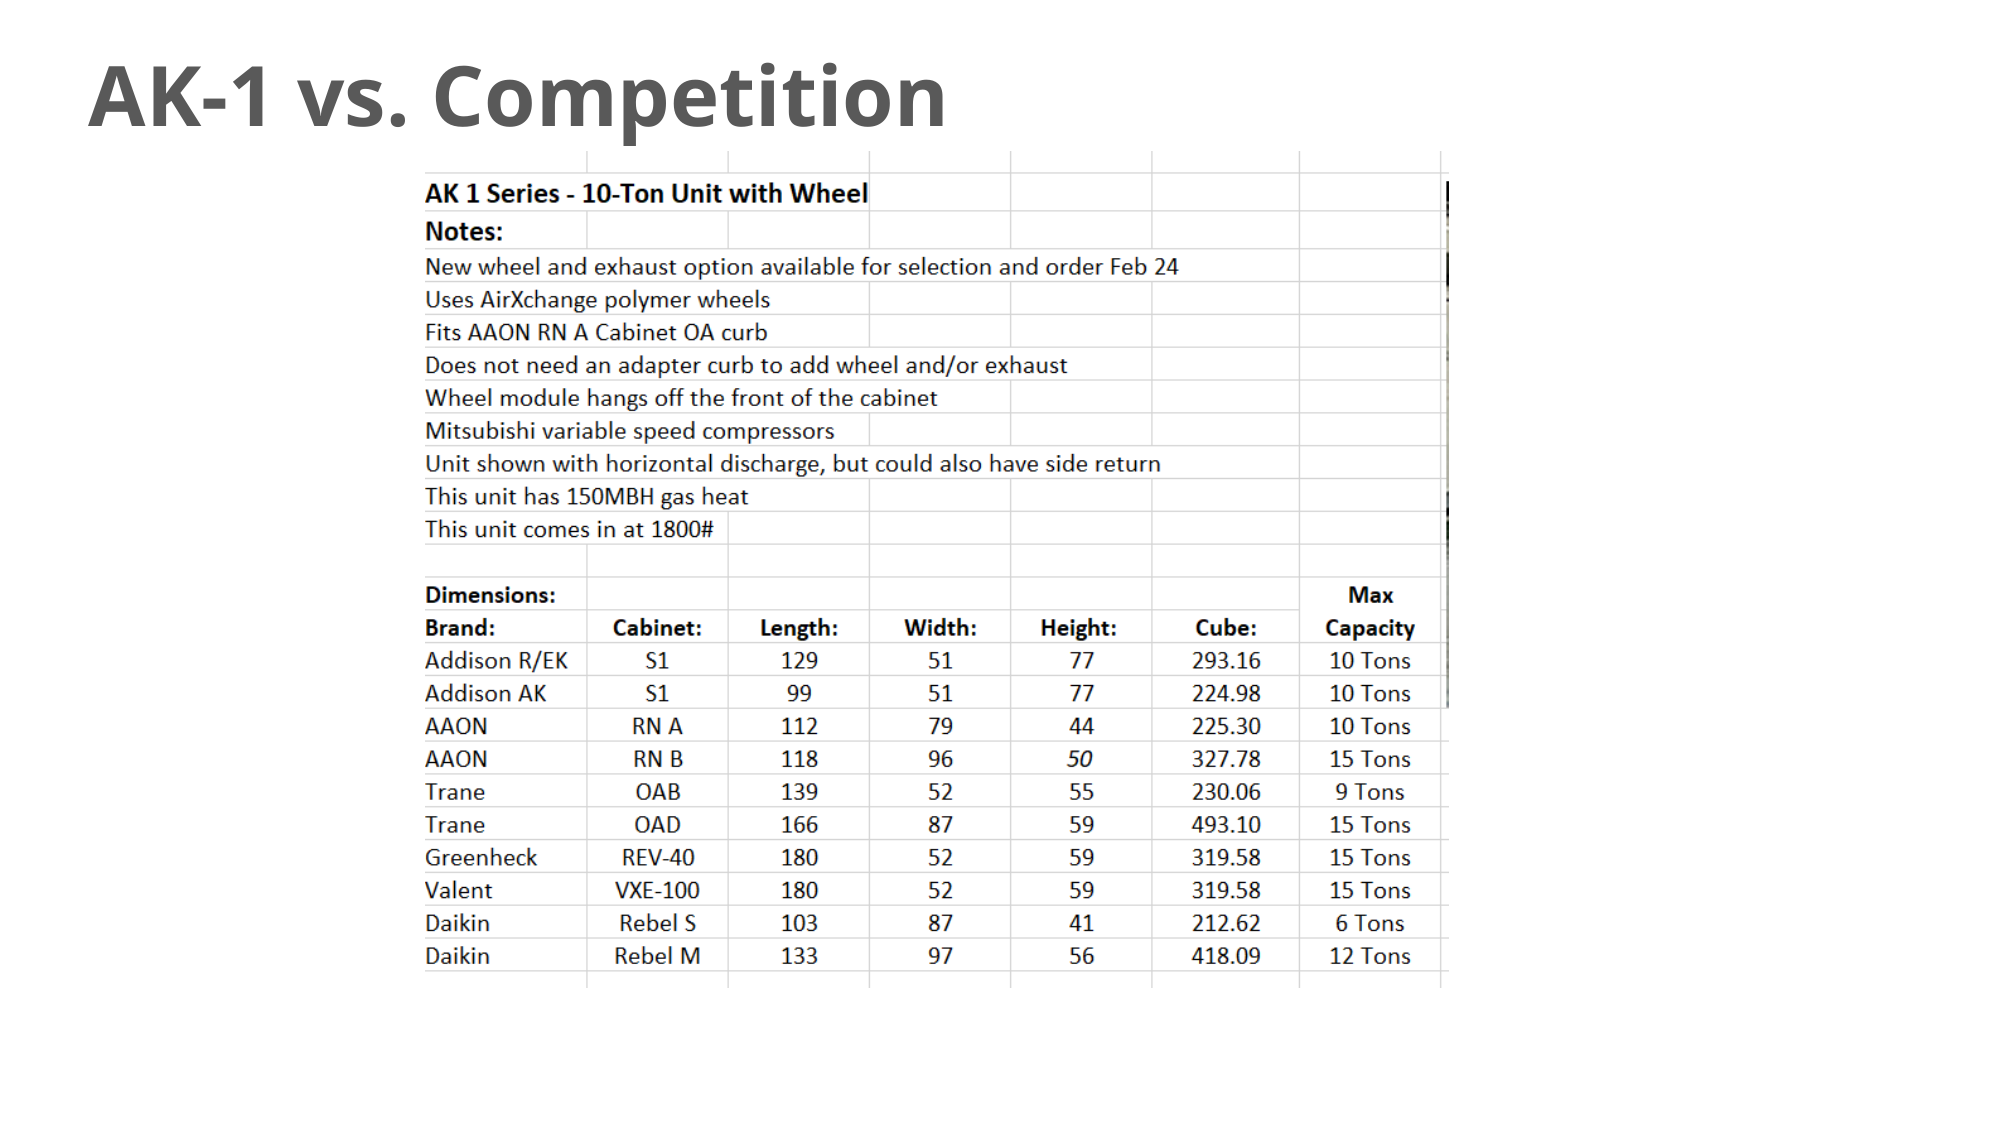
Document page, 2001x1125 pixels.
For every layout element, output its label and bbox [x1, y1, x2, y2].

picture [424, 151, 1449, 988]
